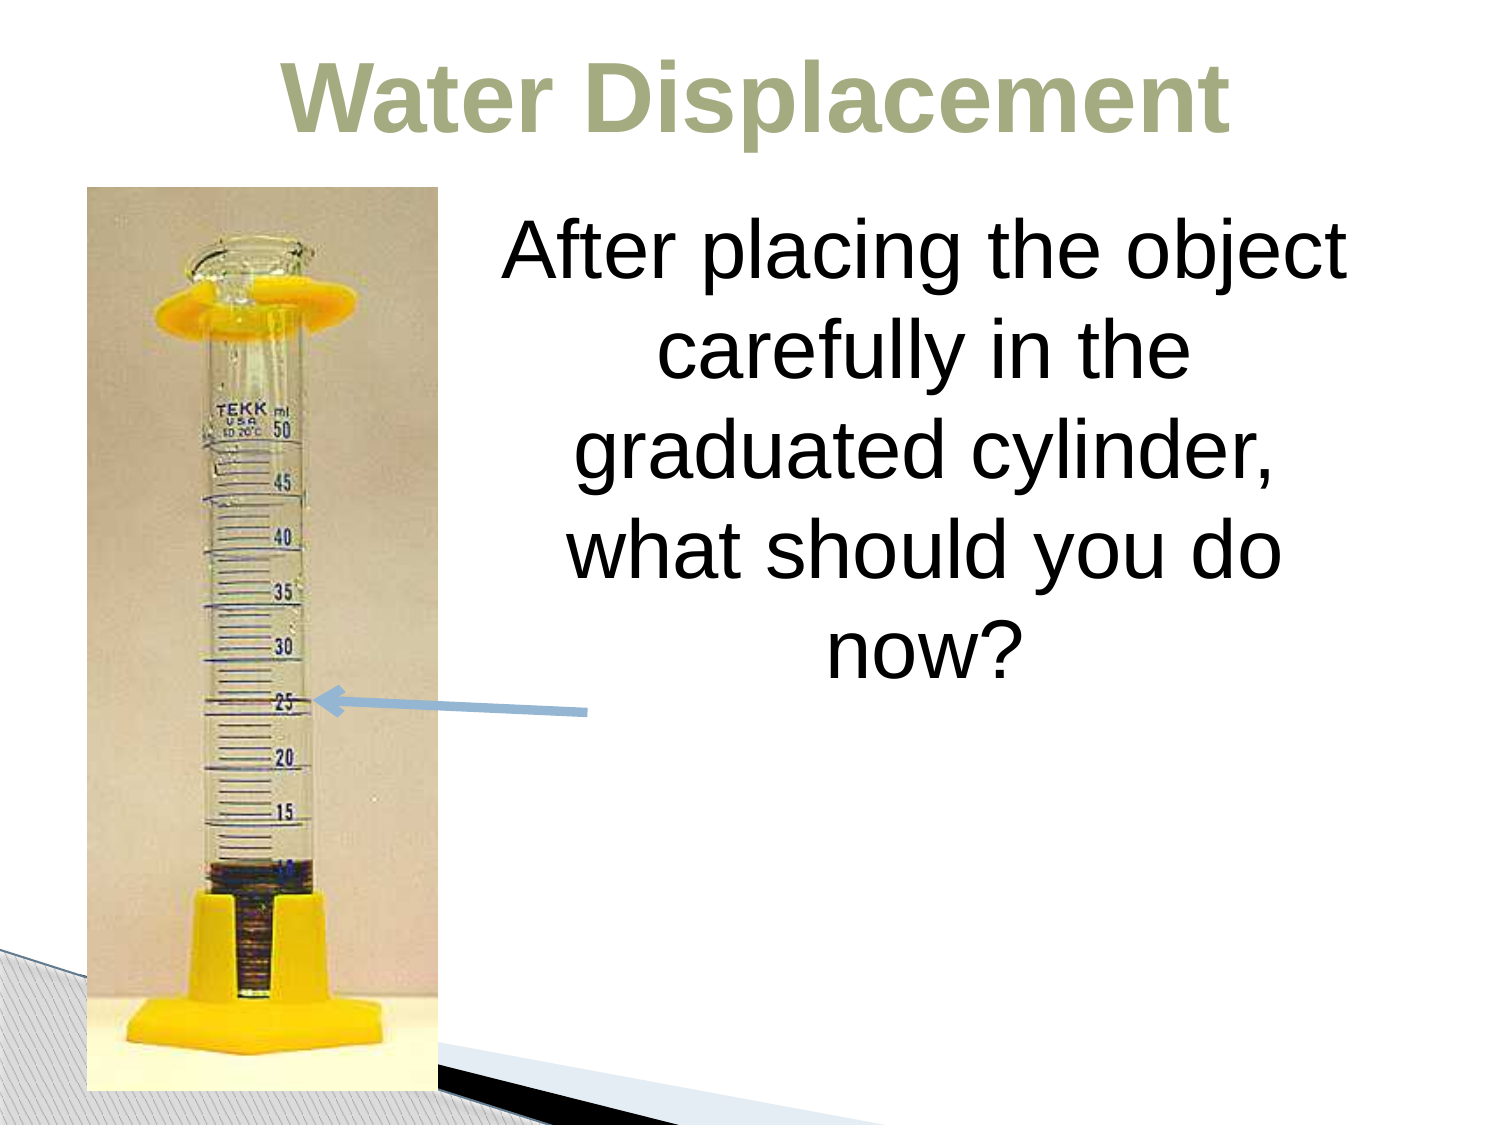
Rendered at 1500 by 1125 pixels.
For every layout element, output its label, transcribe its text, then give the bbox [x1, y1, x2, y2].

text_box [312, 699, 588, 713]
text_box After placing the object carefully in the graduated cylinder, what should you do now? [474, 187, 1375, 703]
picture [87, 187, 438, 1091]
text_box Water Displacement [237, 24, 1275, 160]
